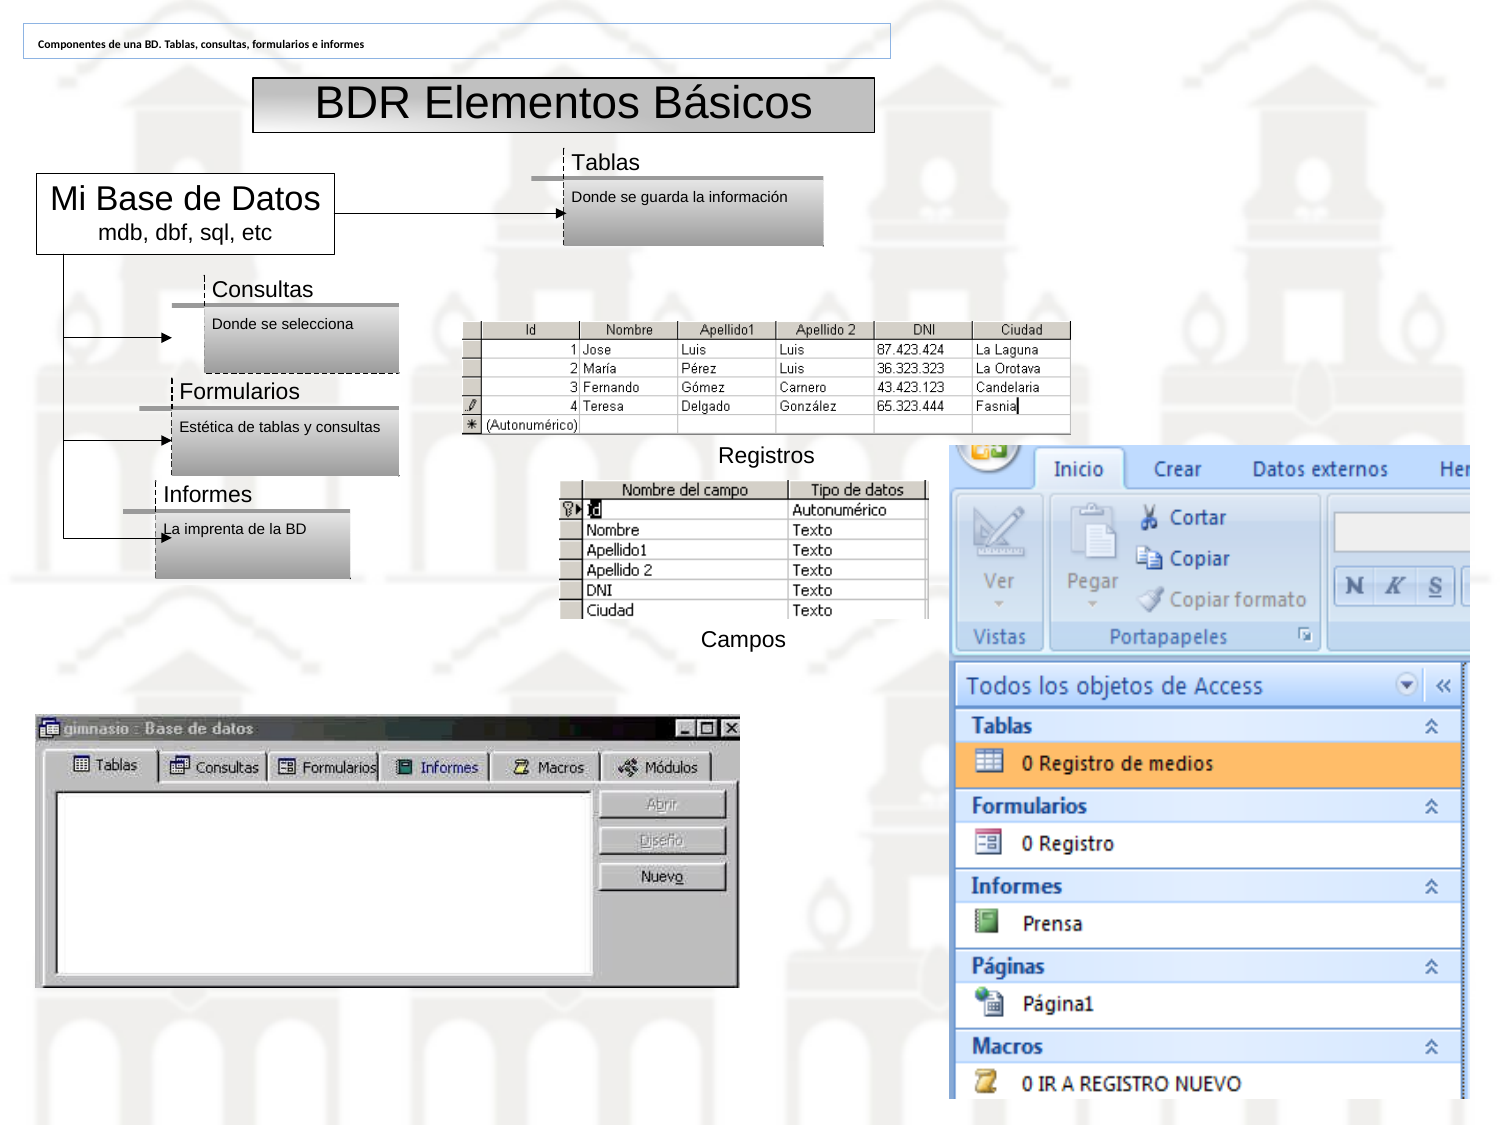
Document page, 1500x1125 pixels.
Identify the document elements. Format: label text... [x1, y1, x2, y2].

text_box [23, 70, 1075, 657]
text_box Componentes de una BD. Tablas, consultas, formularios e informes [23, 23, 891, 59]
picture [0, 1, 1500, 1125]
